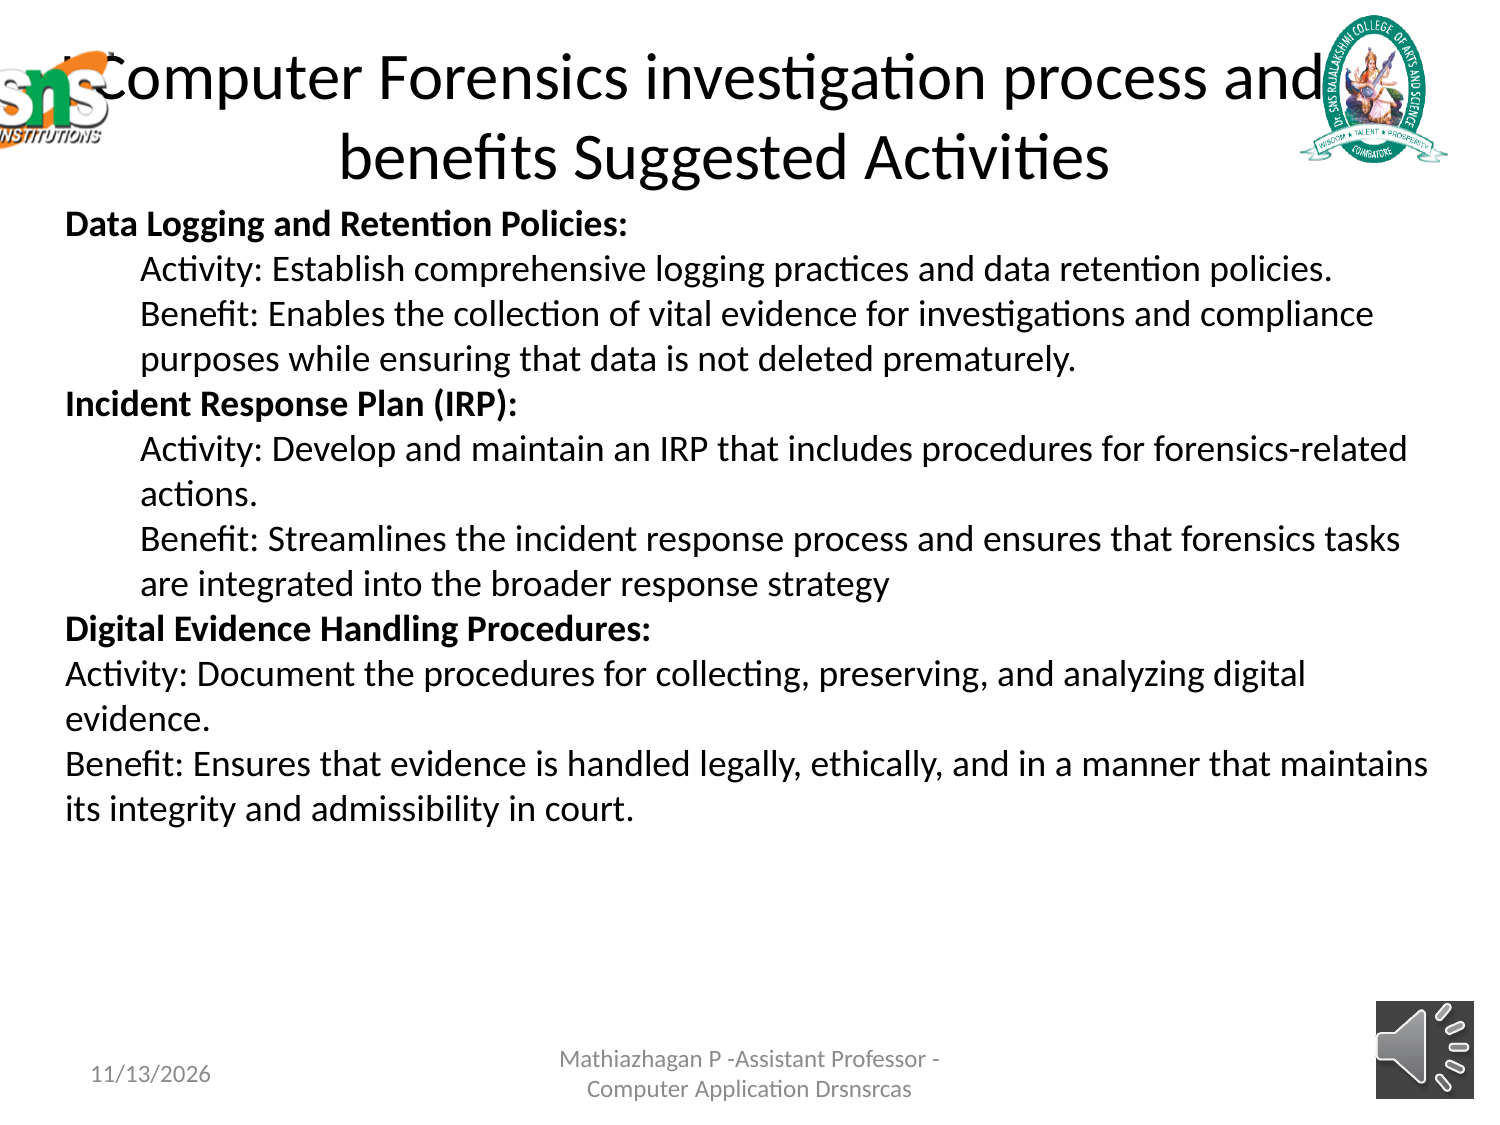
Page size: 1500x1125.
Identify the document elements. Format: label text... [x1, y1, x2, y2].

slide_number 06-Oct-23 [75, 1042, 425, 1103]
text_box Data Logging and Retention Policies: Activity: Establish comprehensive logging practices and data retention policies. Benefit: Enables the collection of vital evidence for investigations and compliance purposes while ensuring that data is not deleted prematurely. Incident Response Plan (IRP): Activity: Develop and maintain an IRP that includes procedures for forensics-related actions. Benefit: Streamlines the incident response process and ensures that forensics tasks are integrated into the broader response strategy Digital Evidence Handling Procedures: Activity: Document the procedures for collecting, preserving, and analyzing digital evidence. Benefit: Ensures that evidence is handled legally, ethically, and in a manner that maintains its integrity and admissibility in court. [50, 191, 1475, 882]
footer Mathiazhagan P -Assistant Professor - Computer Application Drsnsrcas [512, 1042, 988, 1103]
list I Computer Forensics investigation process and its benefits Suggested Activities [24, 24, 1425, 1005]
picture [0, 49, 115, 150]
picture [1374, 999, 1476, 1101]
picture [1300, 15, 1448, 163]
